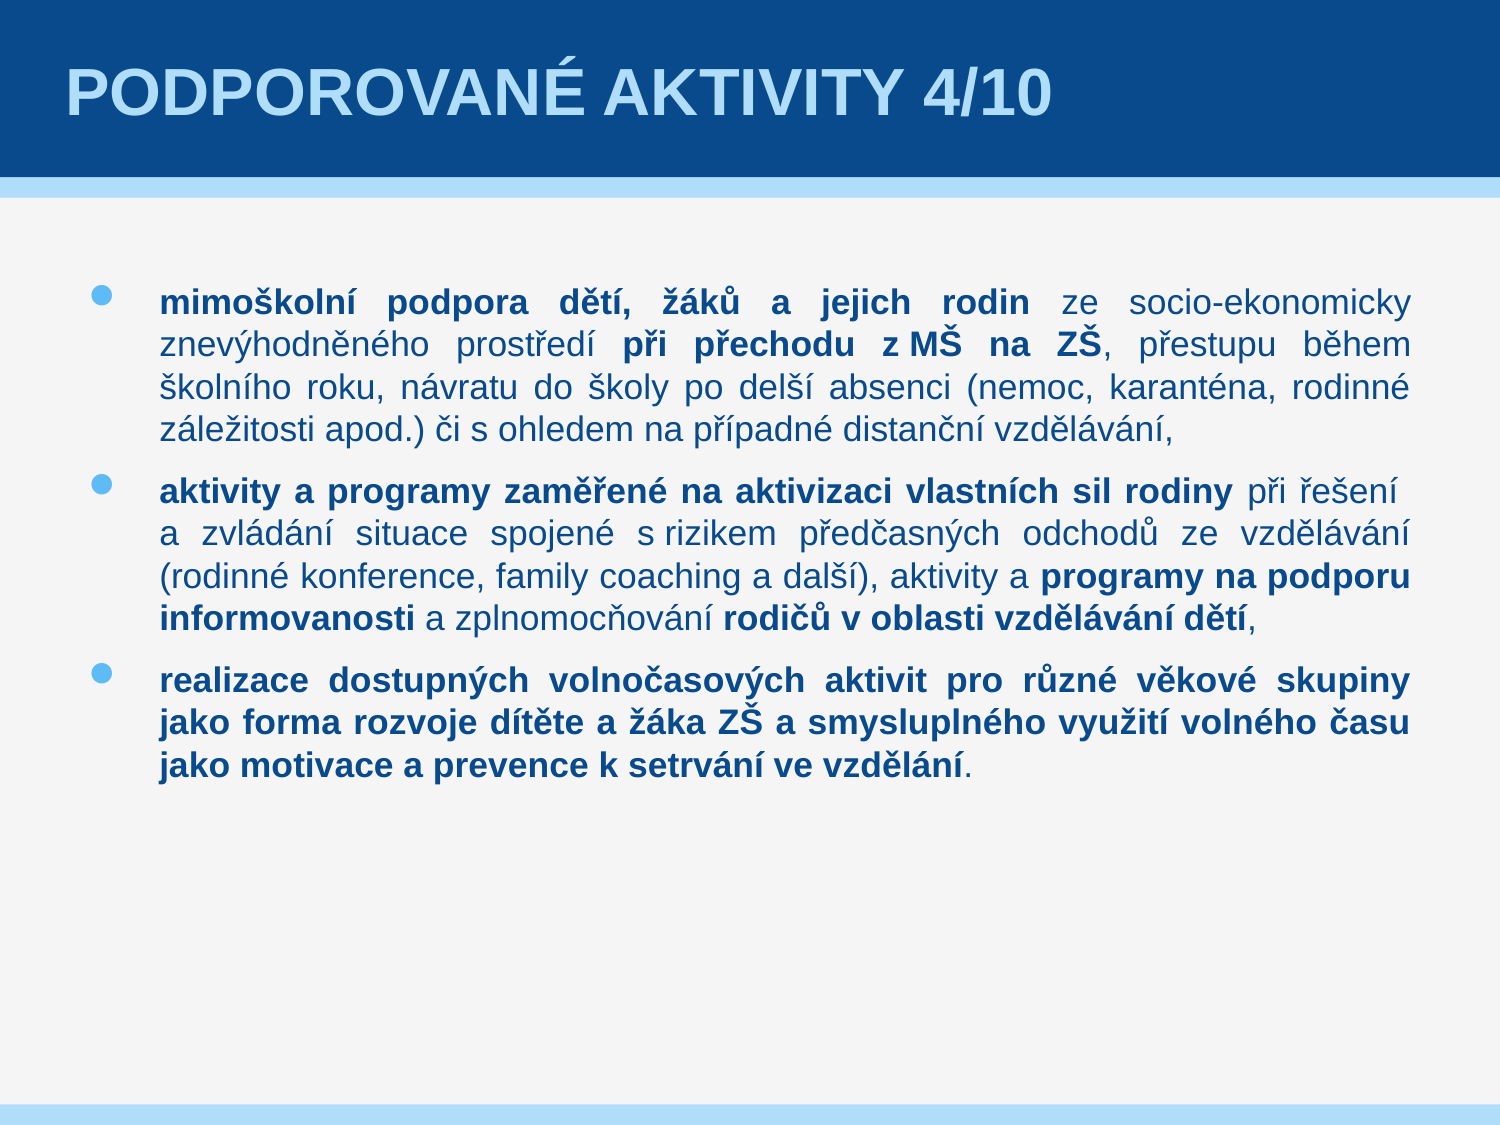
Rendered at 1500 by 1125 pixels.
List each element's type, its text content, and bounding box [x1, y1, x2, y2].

title Podporované aktivity 4/10 [59, 0, 1441, 178]
list mimoškolní podpora dětí, žáků a jejich rodin ze socio-ekonomicky znevýhodněného prostředí při přechodu z MŠ na ZŠ, přestupu během školního roku, návratu do školy po delší absenci (nemoc, karanténa, rodinné záležitosti apod.) či s ohledem na případné distanční vzdělávání, aktivity a programy zaměřené na aktivizaci vlastních sil rodiny při řešení a zvládání situace spojené s rizikem předčasných odchodů ze vzdělávání (rodinné konference, family coaching a další), aktivity a programy na podporu informovanosti a zplnomocňování rodičů v oblasti vzdělávání dětí, realizace dostupných volnočasových aktivit pro různé věkové skupiny jako forma rozvoje dítěte a žáka ZŠ a smysluplného využití volného času jako motivace a prevence k setrvání ve vzdělání. [88, 278, 1412, 1083]
